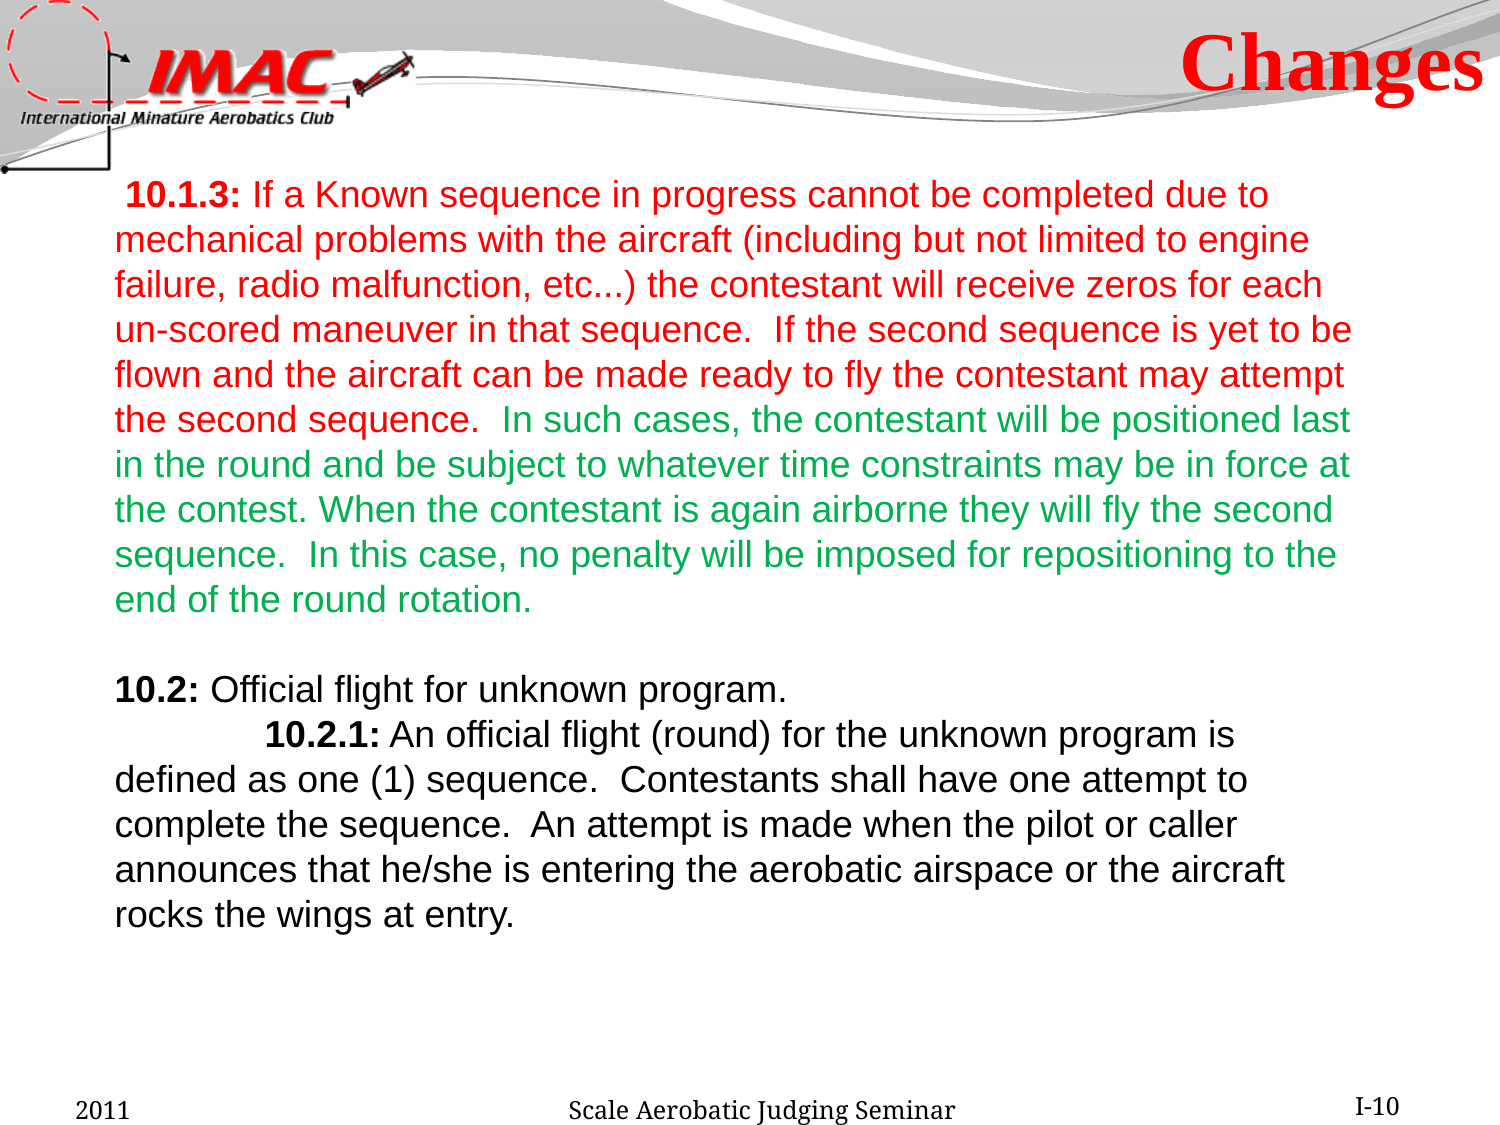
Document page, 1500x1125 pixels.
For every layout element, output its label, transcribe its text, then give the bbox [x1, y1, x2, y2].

text_box Changes [787, 0, 1500, 115]
picture [0, 0, 416, 174]
text_box Scale Aerobatic Judging Seminar [525, 1049, 1000, 1125]
slide_number I-10 [1337, 1074, 1400, 1125]
slide_number 2011 [75, 1050, 238, 1125]
text_box 10.1.3: If a Known sequence in progress cannot be completed due to mechanical problems with the aircraft (including but not limited to engine failure, radio malfunction, etc...) the contestant will receive zeros for each un-scored maneuver in that sequence. If the second sequence is yet to be flown and the aircraft can be made ready to fly the contestant may attempt the second sequence. In such cases, the contestant will be positioned last in the round and be subject to whatever time constraints may be in force at the contest. When the contestant is again airborne they will fly the second sequence. In this case, no penalty will be imposed for repositioning to the end of the round rotation. 10.2: Official flight for unknown program. 10.2.1: An official flight (round) for the unknown program is defined as one (1) sequence. Contestants shall have one attempt to complete the sequence. An attempt is made when the pilot or caller announces that he/she is entering the aerobatic airspace or the aircraft rocks the wings at entry. [99, 162, 1375, 1075]
